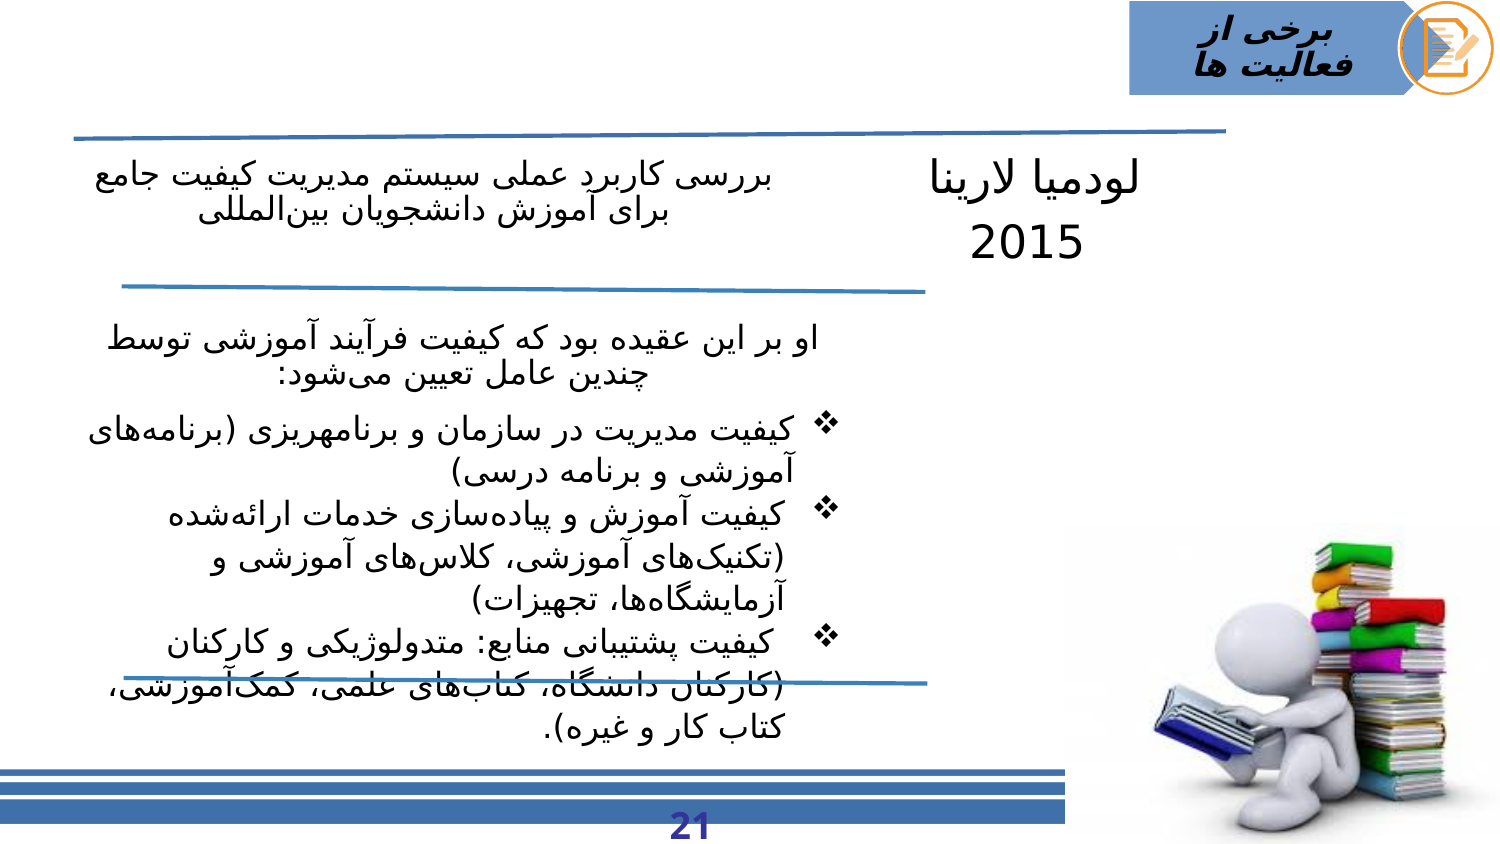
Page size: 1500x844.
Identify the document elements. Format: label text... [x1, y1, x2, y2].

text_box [805, 138, 1251, 457]
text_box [1125, 0, 1500, 97]
text_box 21 [649, 793, 733, 844]
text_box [73, 146, 795, 294]
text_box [75, 301, 901, 757]
picture [0, 0, 1500, 844]
